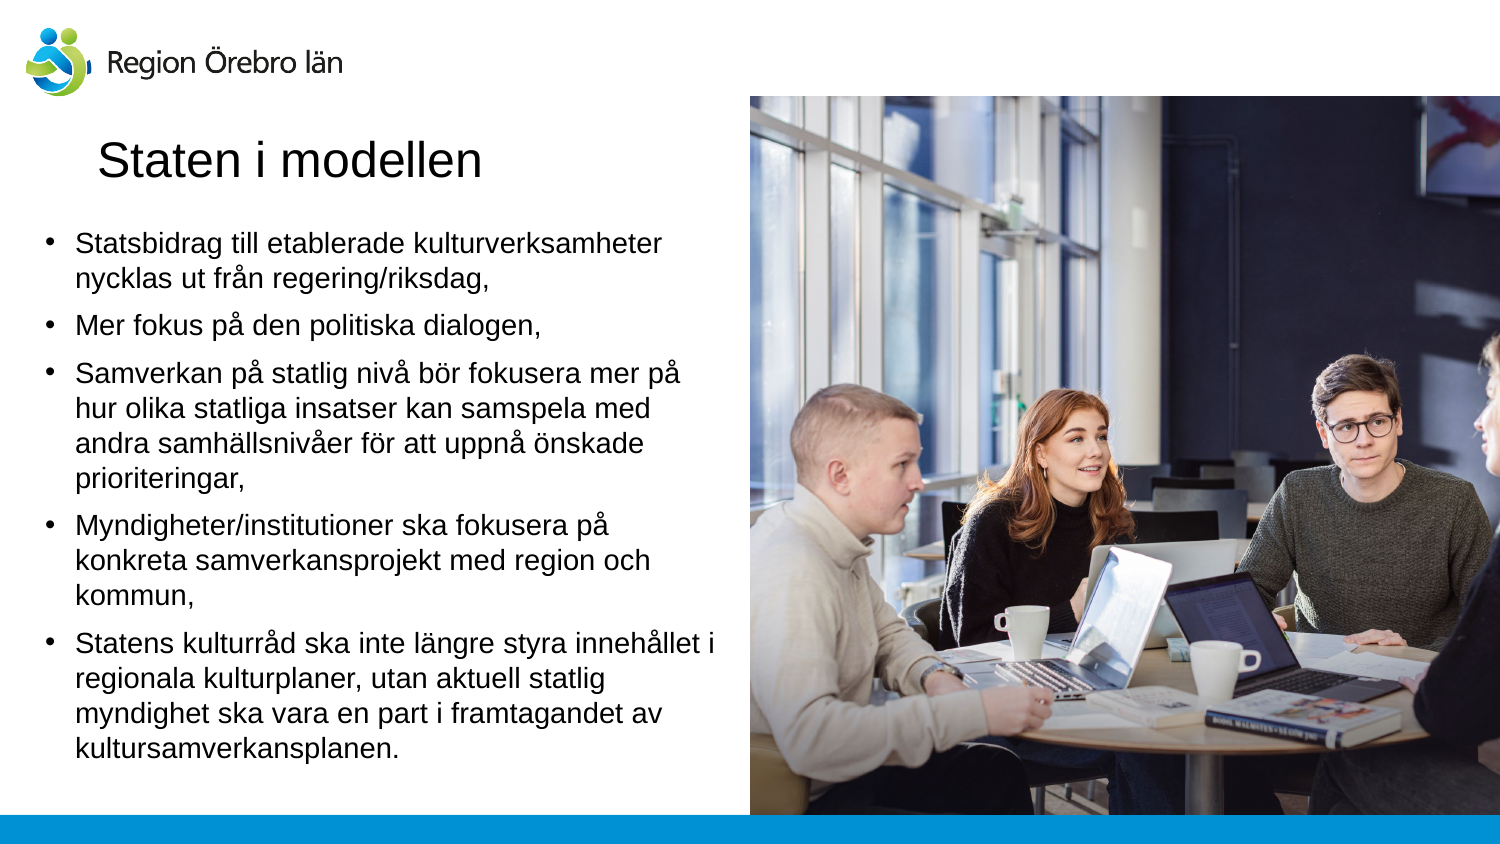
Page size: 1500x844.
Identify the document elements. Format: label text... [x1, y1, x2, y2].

title Staten i modellen [97, 96, 643, 188]
list Statsbidrag till etablerade kulturverksamheter nycklas ut från regering/riksdag, Mer fokus på den politiska dialogen, Samverkan på statlig nivå bör fokusera mer på hur olika statliga insatser kan samspela med andra samhällsnivåer för att uppnå önskade prioriteringar, Myndigheter/institutioner ska fokusera på konkreta samverkansprojekt med region och kommun, Statens kulturråd ska inte längre styra innehållet i regionala kulturplaner, utan aktuell statlig myndighet ska vara en part i framtagandet av kultursamverkansplanen. [45, 224, 725, 801]
picture [25, 27, 343, 97]
picture [749, 96, 1500, 814]
